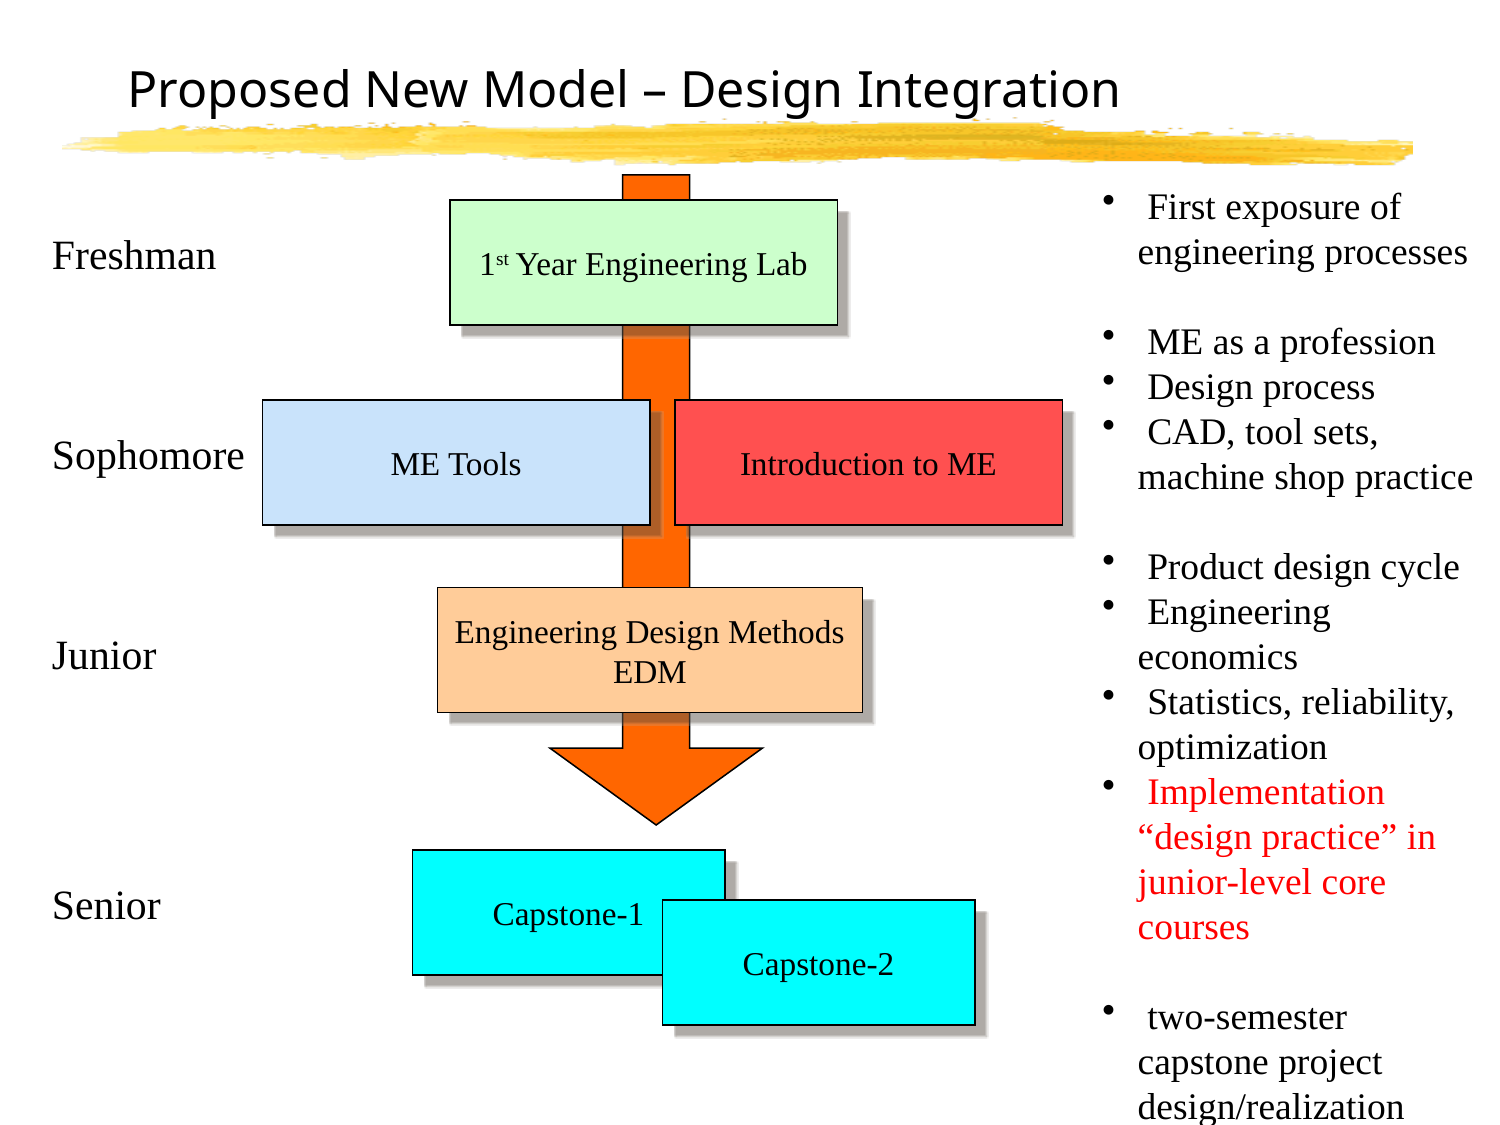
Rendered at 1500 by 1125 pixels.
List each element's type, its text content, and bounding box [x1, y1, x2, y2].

text_box First exposure of engineering processes ME as a profession Design process CAD, tool sets, machine shop practice Product design cycle Engineering economics Statistics, reliability, optimization Implementation “design practice” in junior-level core courses two-semester capstone project design/realization [1087, 174, 1500, 1125]
picture [62, 112, 1413, 176]
title Proposed New Model – Design Integration [112, 24, 1388, 126]
text_box Freshman Sophomore Junior Senior [37, 220, 257, 936]
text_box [262, 174, 1063, 1026]
